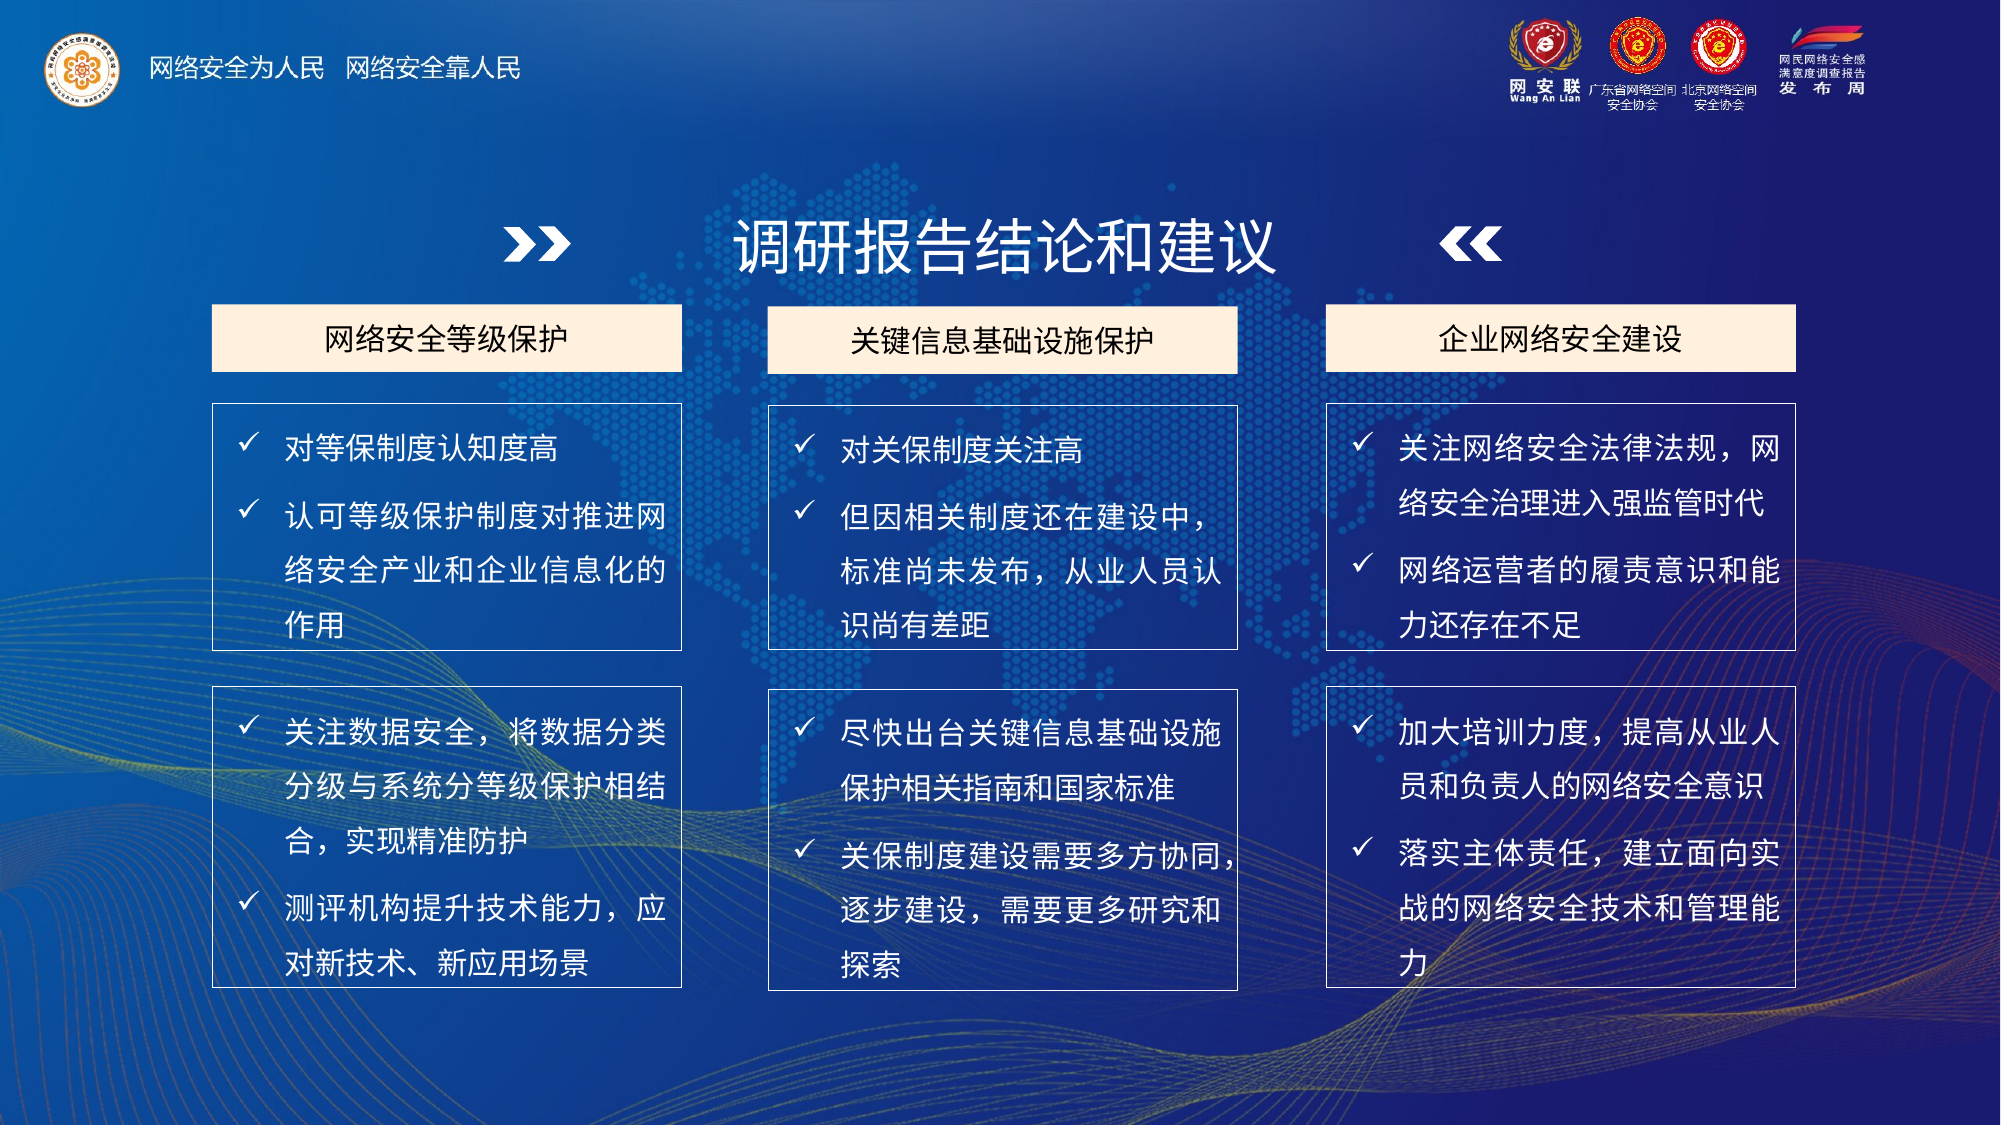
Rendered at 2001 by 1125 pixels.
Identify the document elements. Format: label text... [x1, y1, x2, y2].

text_box 对等保制度认知度高 认可等级保护制度对推进网络安全产业和企业信息化的作用 [212, 403, 682, 651]
text_box 企业网络安全建设 [1325, 303, 1797, 373]
text_box 网络安全等级保护 [211, 303, 683, 373]
text_box 尽快出台关键信息基础设施保护相关指南和国家标准 关保制度建设需要多方协同，逐步建设，需要更多研究和探索 [768, 689, 1238, 991]
text_box 加大培训力度，提高从业人员和负责人的网络安全意识 落实主体责任，建立面向实战的网络安全技术和管理能力 [1326, 686, 1796, 988]
text_box 关注网络安全法律法规，网络安全治理进入强监管时代 网络运营者的履责意识和能力还存在不足 [1326, 403, 1796, 651]
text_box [503, 201, 1503, 290]
picture [0, 0, 2001, 1125]
text_box 关注数据安全，将数据分类分级与系统分等级保护相结合，实现精准防护 测评机构提升技术能力，应对新技术、新应用场景 [212, 686, 682, 988]
text_box 对关保制度关注高 但因相关制度还在建设中，标准尚未发布，从业人员认识尚有差距 [768, 405, 1238, 650]
text_box 关键信息基础设施保护 [767, 305, 1239, 375]
